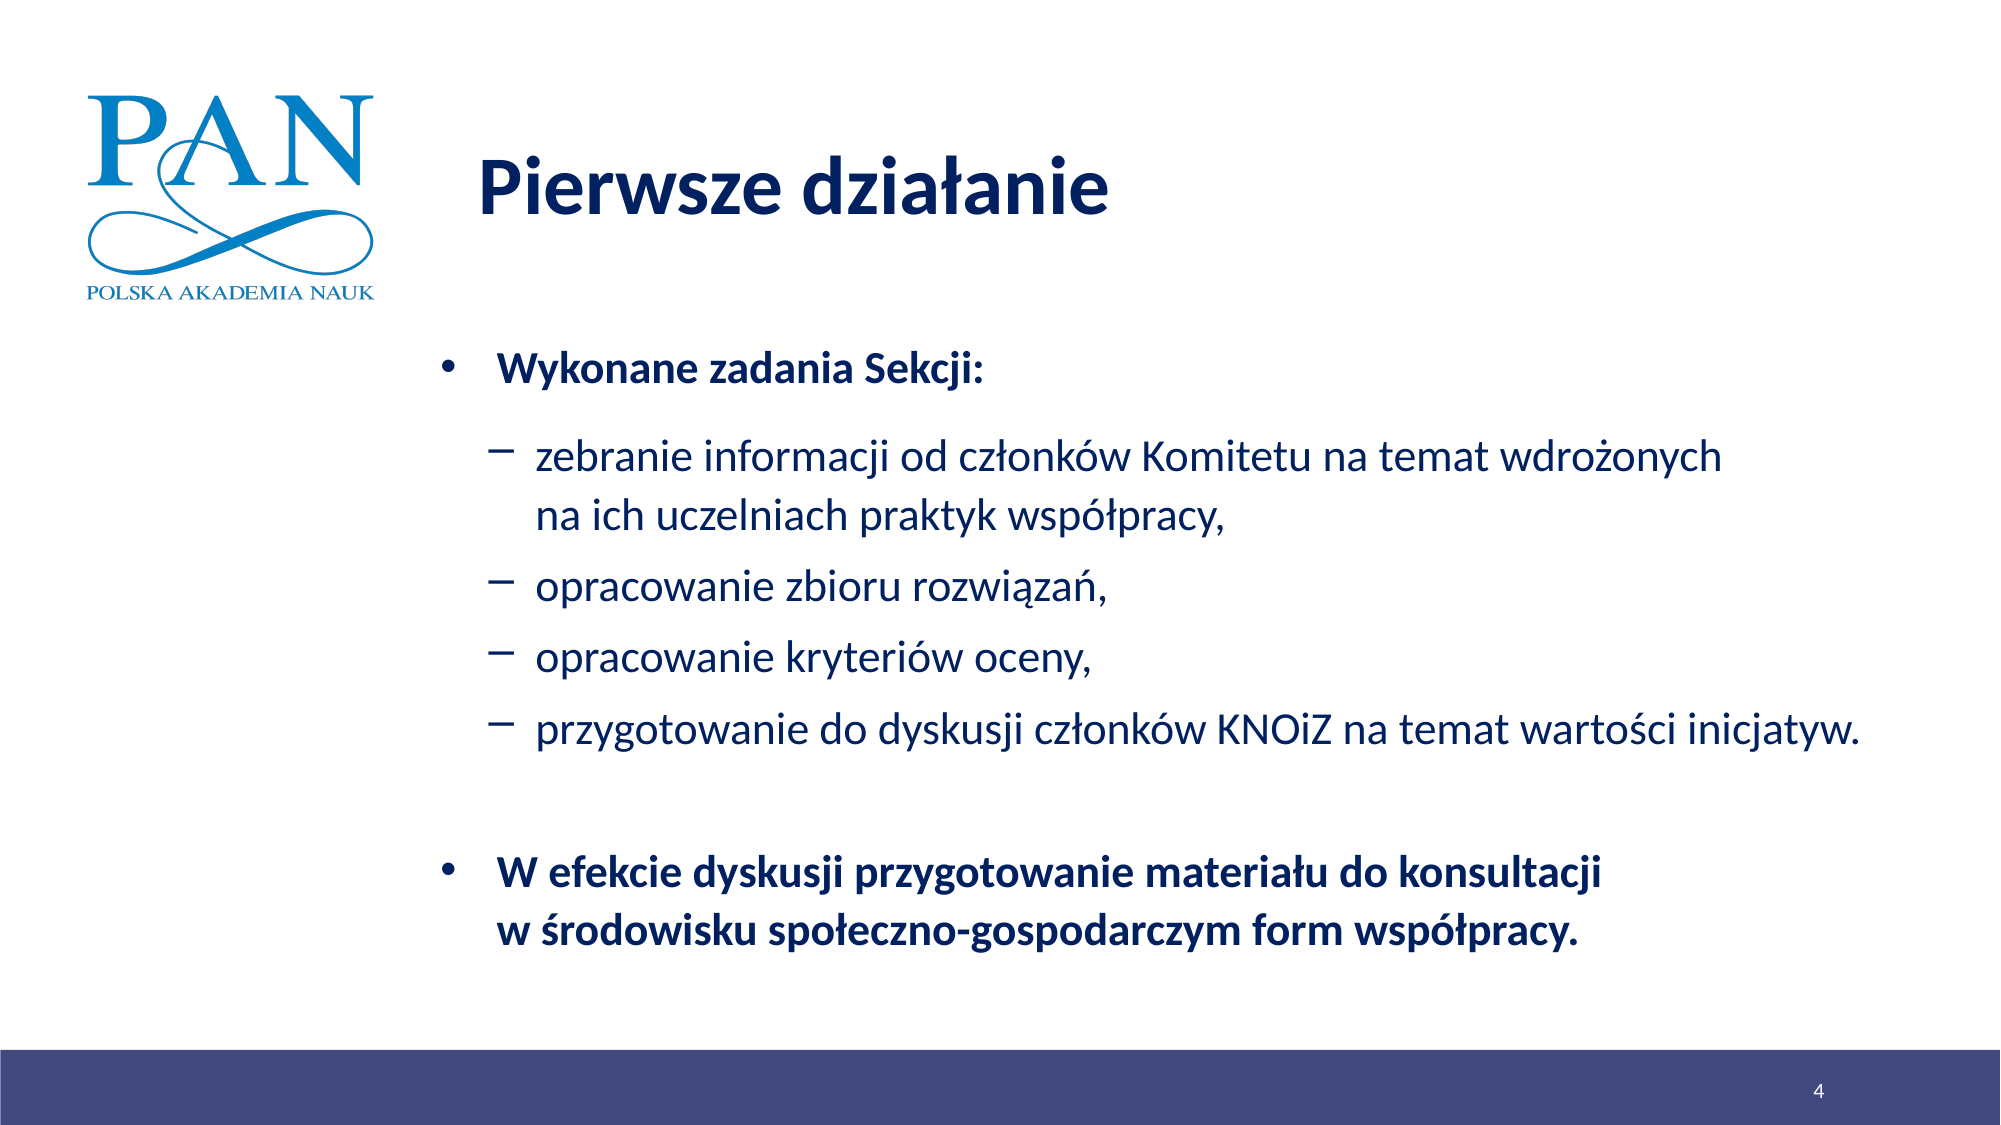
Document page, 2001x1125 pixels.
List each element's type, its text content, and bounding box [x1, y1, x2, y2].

picture [75, 86, 386, 309]
slide_number 4 [1624, 1090, 1840, 1120]
text_box Pierwsze działanie [464, 123, 1901, 309]
text_box Wykonane zadania Sekcji: zebranie informacji od członków Komitetu na temat wdrożonych na ich uczelniach praktyk współpracy, opracowanie zbioru rozwiązań, opracowanie kryteriów oceny, przygotowanie do dyskusji członków KNOiZ na temat wartości inicjatyw. W efekcie dyskusji przygotowanie materiału do konsultacji w środowisku społeczno-gospodarczym form współpracy. [425, 326, 1939, 1090]
